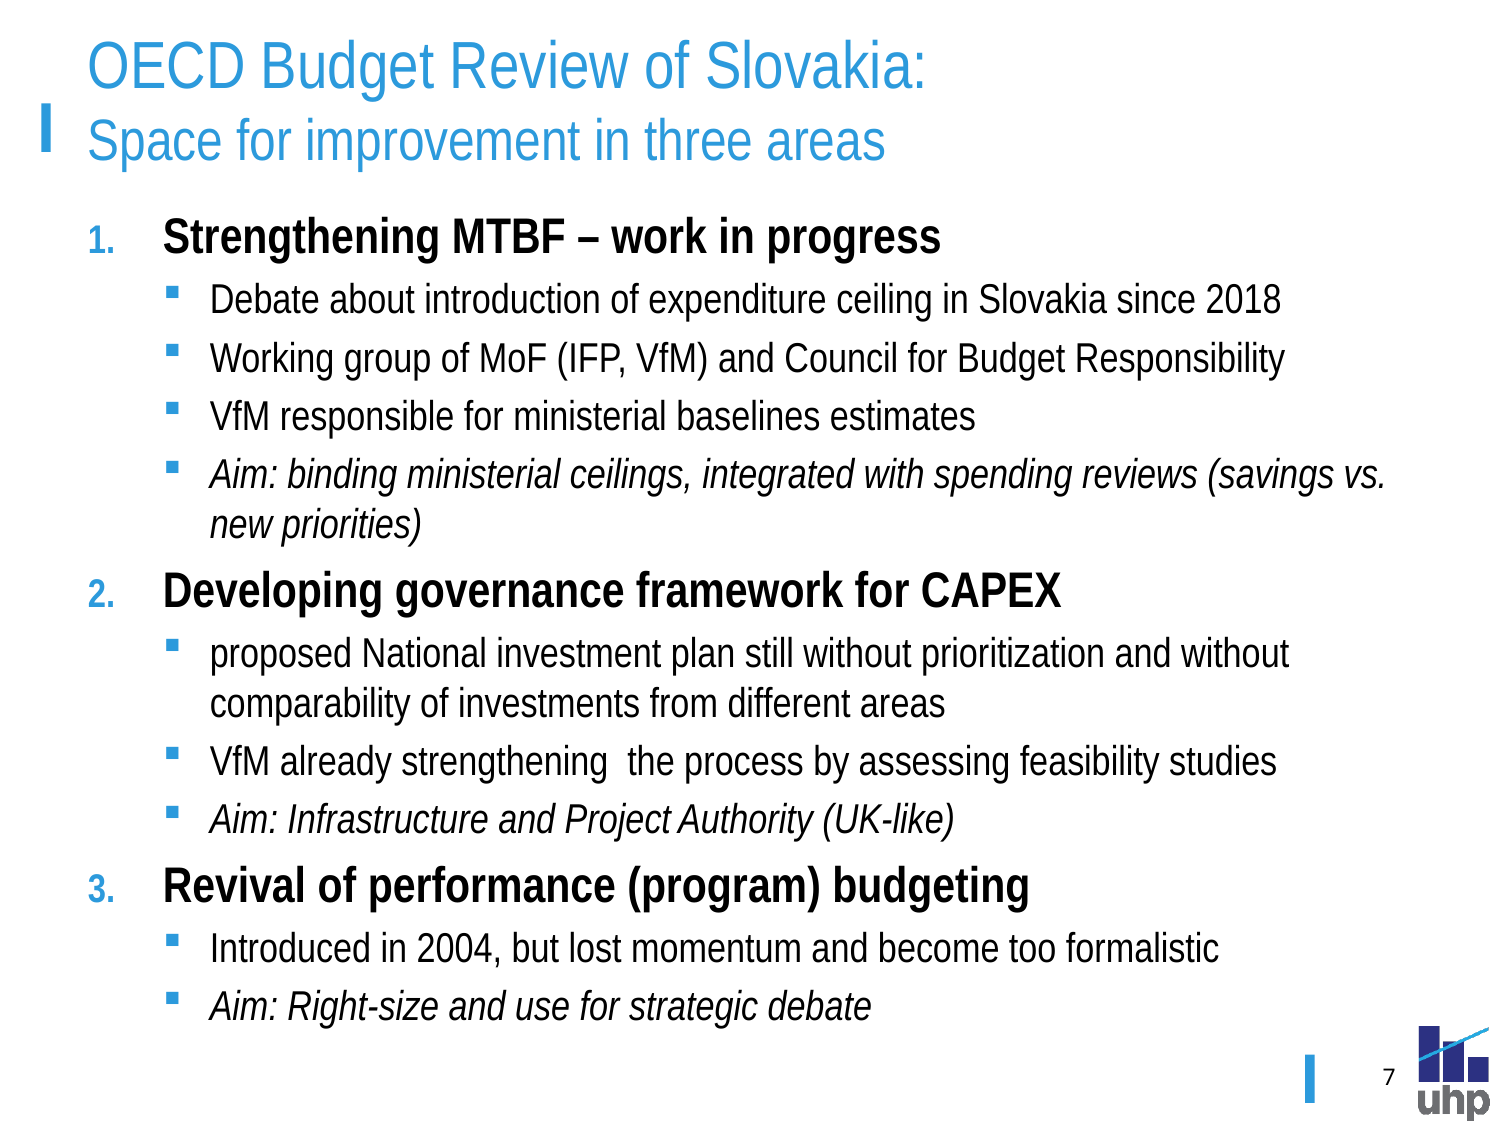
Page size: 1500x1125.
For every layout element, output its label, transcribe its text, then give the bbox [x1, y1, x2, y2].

picture [1413, 1022, 1493, 1125]
title OECD Budget Review of Slovakia: Space for improvement in three areas [72, 18, 1423, 176]
slide_number 7 [1333, 1055, 1411, 1122]
list Strengthening MTBF – work in progress Debate about introduction of expenditure ceiling in Slovakia since 2018 Working group of MoF (IFP, VfM) and Council for Budget Responsibility VfM responsible for ministerial baselines estimates Aim: binding ministerial ceilings, integrated with spending reviews (savings vs. new priorities) Developing governance framework for CAPEX proposed National investment plan still without prioritization and without comparability of investments from different areas VfM already strengthening the process by assessing feasibility studies Aim: Infrastructure and Project Authority (UK-like) Revival of performance (program) budgeting Introduced in 2004, but lost momentum and become too formalistic Aim: Right-size and use for strategic debate [72, 196, 1411, 1125]
